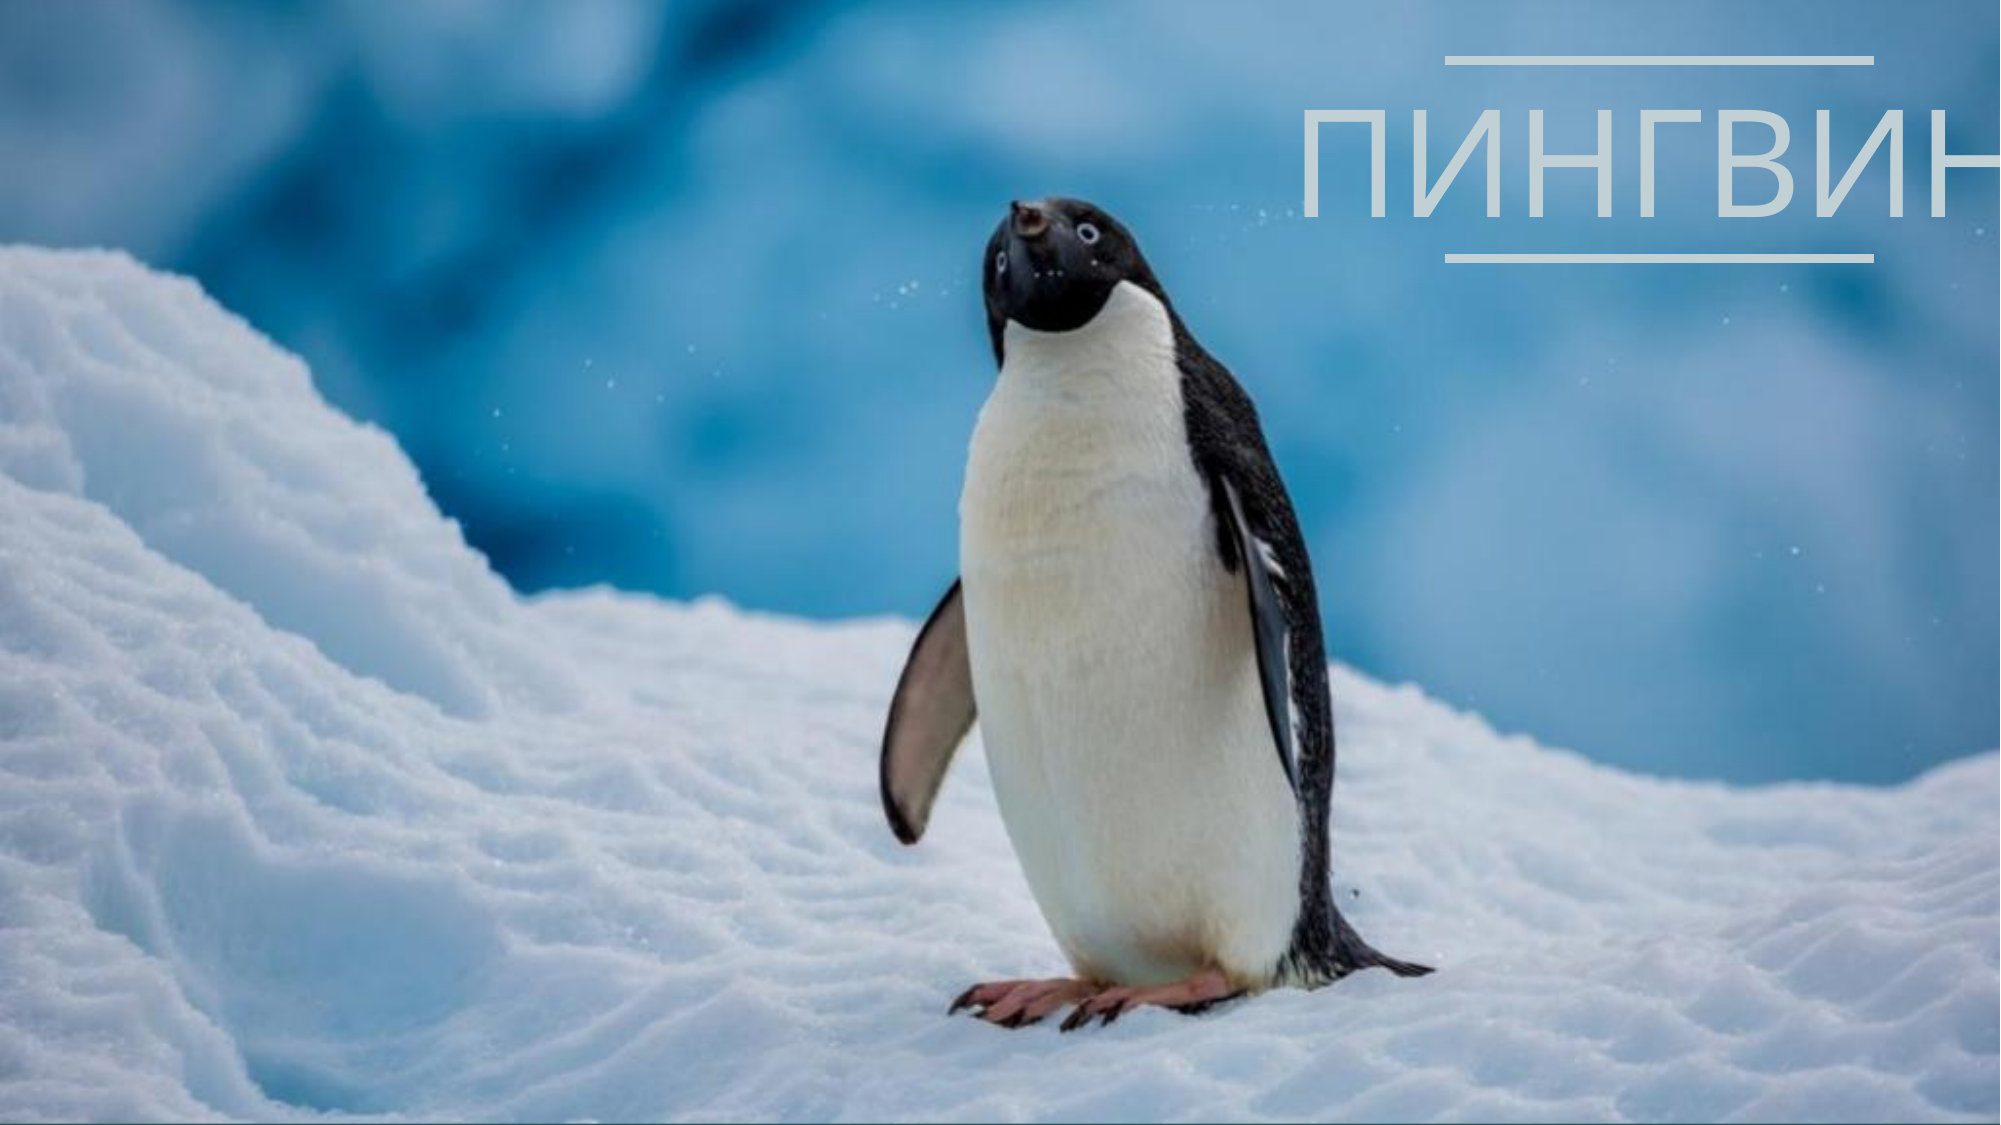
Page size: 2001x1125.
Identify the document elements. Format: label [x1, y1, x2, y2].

text_box [0, 0, 2000, 1123]
